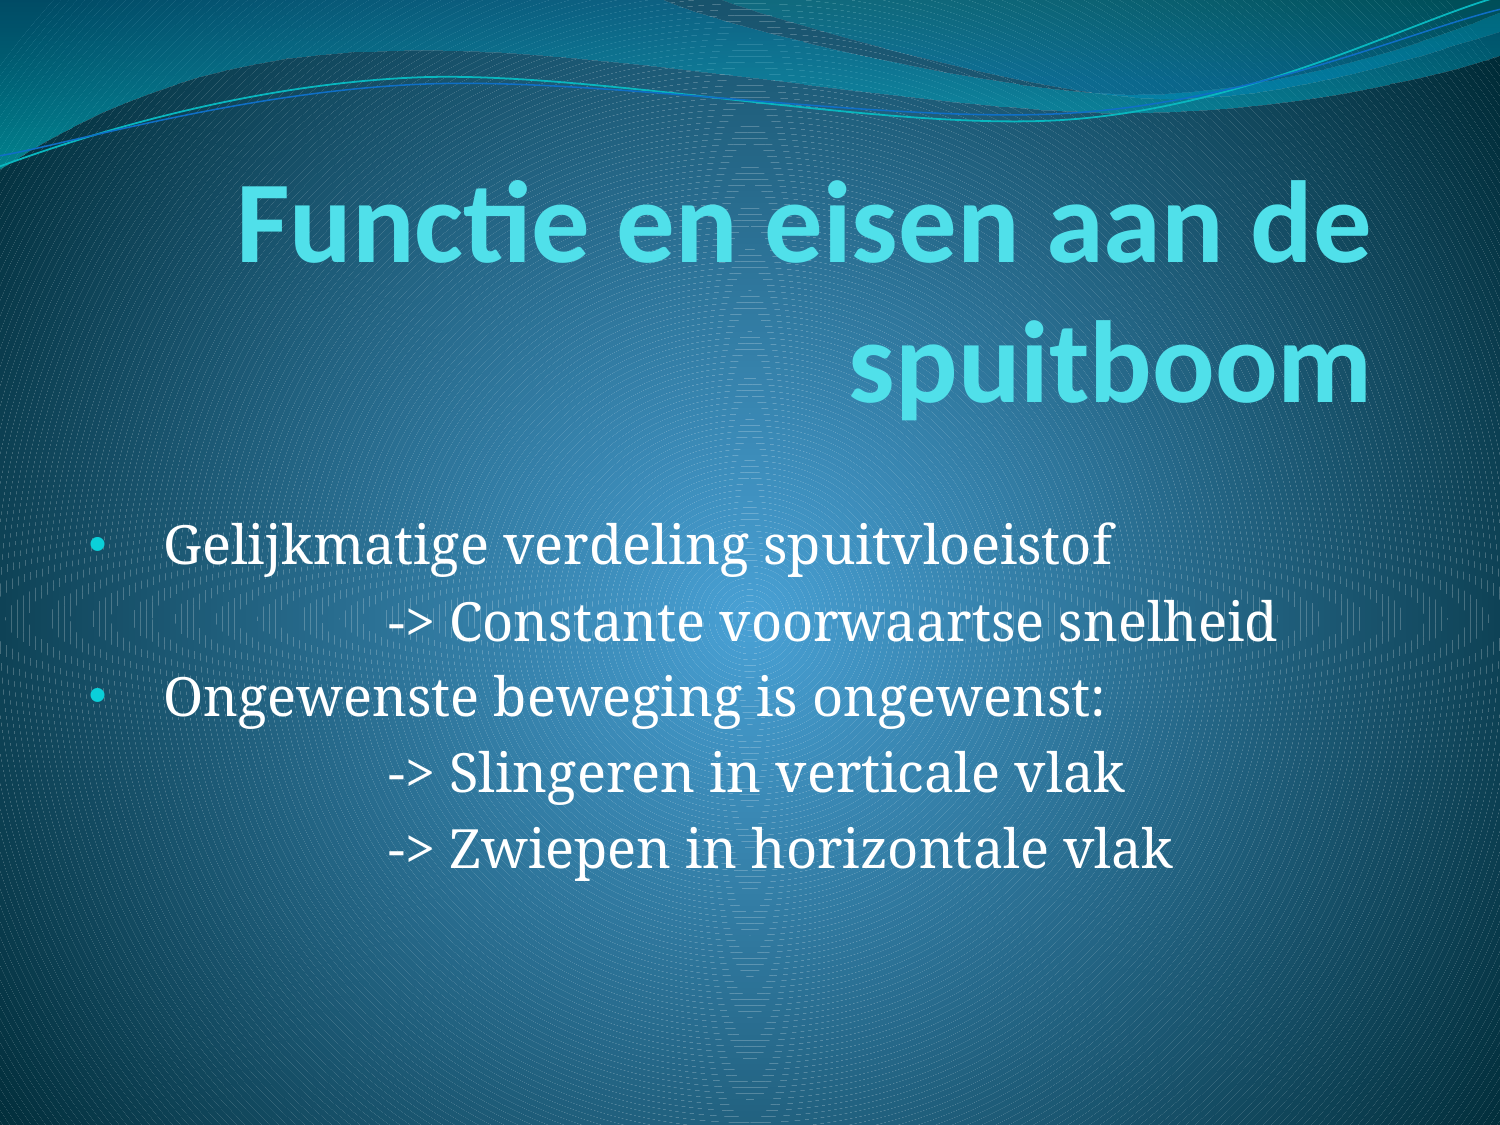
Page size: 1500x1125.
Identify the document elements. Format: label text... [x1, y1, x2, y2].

subtitle Gelijkmatige verdeling spuitvloeistof -> Constante voorwaartse snelheid Ongewenste beweging is ongewenst: -> Slingeren in verticale vlak -> Zwiepen in horizontale vlak [88, 503, 1377, 1099]
title Functie en eisen aan de spuitboom [88, 125, 1377, 426]
